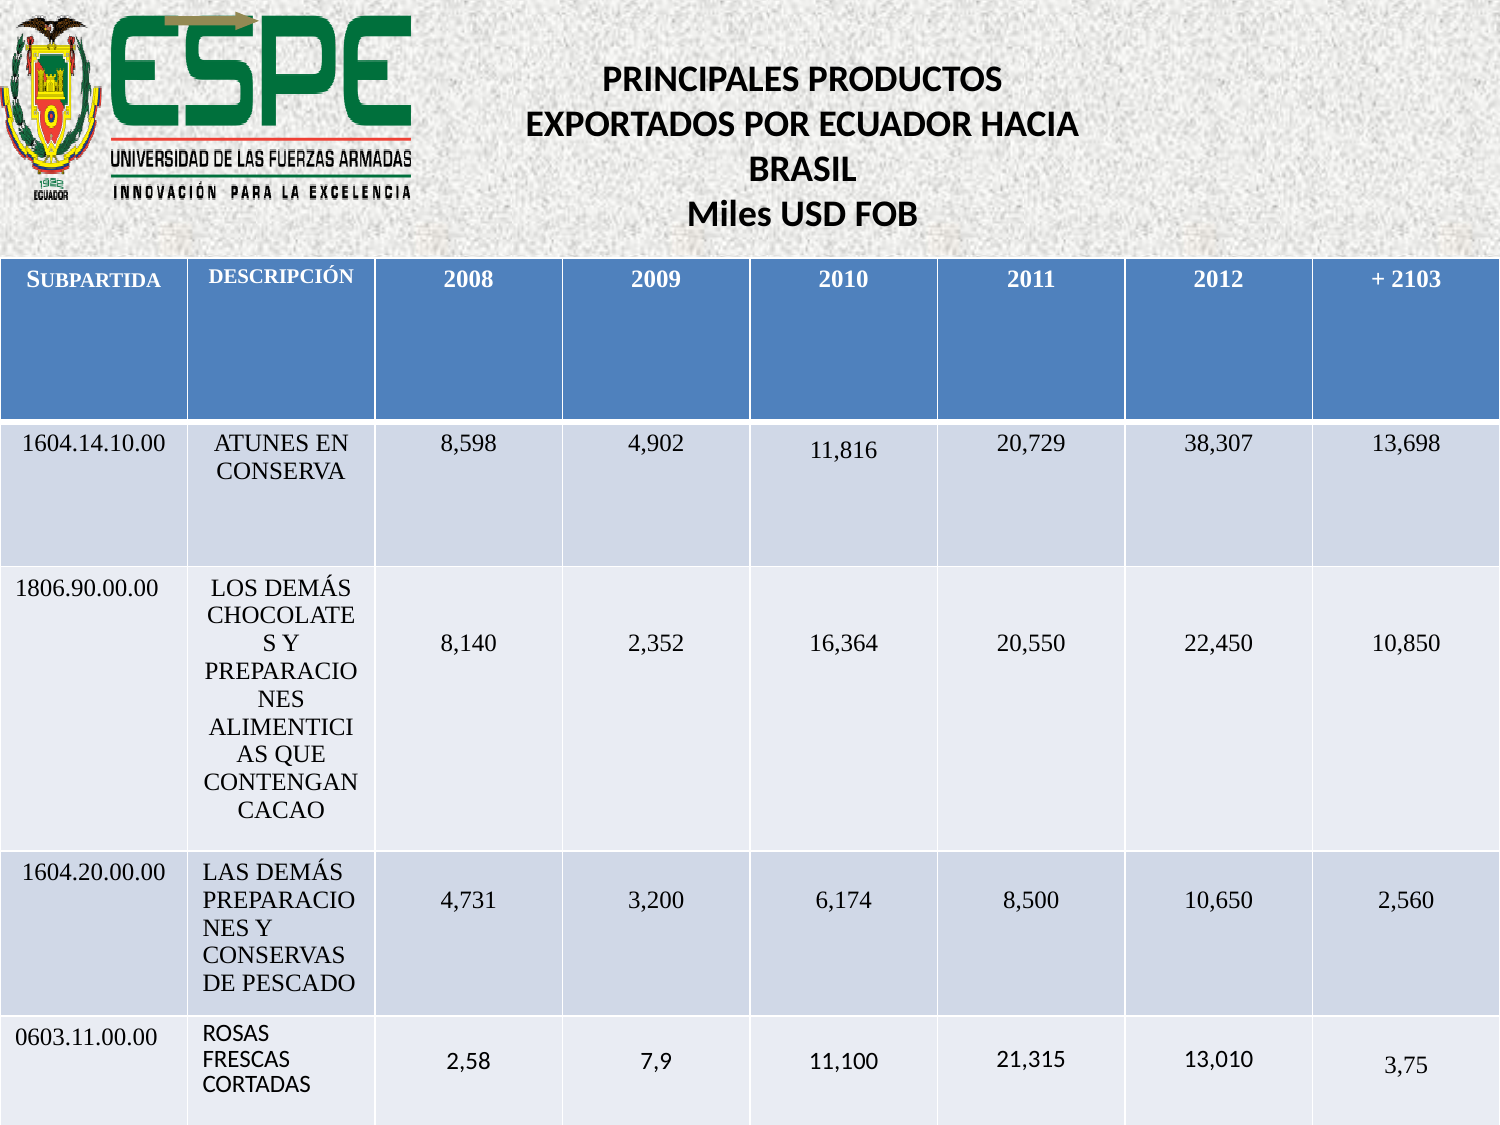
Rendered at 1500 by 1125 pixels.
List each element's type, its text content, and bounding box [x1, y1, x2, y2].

table_cell 13,010 [1126, 1017, 1312, 1125]
table_cell 8,500 [938, 852, 1124, 1015]
table_cell 22,450 [1126, 567, 1312, 850]
table_header + 2103 [1313, 259, 1499, 419]
table_cell 11,816 [751, 425, 937, 566]
table_cell 6,174 [751, 852, 937, 1015]
table_cell LAS DEMÁS PREPARACIONES Y CONSERVAS DE PESCADO [188, 852, 374, 1015]
table_cell 16,364 [751, 567, 937, 850]
table_cell 4,731 [376, 852, 562, 1015]
table_cell 0603.11.00.00 [1, 1017, 187, 1125]
table_cell 2,352 [563, 567, 749, 850]
table_cell 4,902 [563, 425, 749, 566]
table_header 2011 [938, 259, 1124, 419]
table_cell 38,307 [1126, 425, 1312, 566]
table_cell 2,58 [376, 1017, 562, 1125]
table_header 2012 [1126, 259, 1312, 419]
table_cell 3,75 [1313, 1017, 1499, 1125]
table_cell ATUNES EN CONSERVA [188, 425, 374, 566]
table_cell LOS DEMÁS CHOCOLATES Y PREPARACIONES ALIMENTICIAS QUE CONTENGAN CACAO [188, 567, 374, 850]
table_cell 2,560 [1313, 852, 1499, 1015]
table_header 2008 [376, 259, 562, 419]
table_cell 10,650 [1126, 852, 1312, 1015]
table_header SUBPARTIDA [1, 259, 187, 419]
table_cell 3,200 [563, 852, 749, 1015]
table_cell 20,729 [938, 425, 1124, 566]
table_header DESCRIPCIÓN [188, 259, 374, 419]
table_cell 13,698 [1313, 425, 1499, 566]
table_cell 10,850 [1313, 567, 1499, 850]
table_cell 8,598 [376, 425, 562, 566]
table_cell 21,315 [938, 1017, 1124, 1125]
table_cell 1604.20.00.00 [1, 852, 187, 1015]
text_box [14, 0, 260, 48]
table_header 2010 [751, 259, 937, 419]
table_header 2009 [563, 259, 749, 419]
table_cell 7,9 [563, 1017, 749, 1125]
table_cell 1806.90.00.00 [1, 567, 187, 850]
table_cell 11,100 [751, 1017, 937, 1125]
table_cell 20,550 [938, 567, 1124, 850]
text_box PRINCIPALES PRODUCTOS EXPORTADOS POR ECUADOR HACIA BRASIL Miles USD FOB [480, 46, 1125, 257]
table_cell ROSAS FRESCAS CORTADAS [188, 1017, 374, 1125]
picture [0, 0, 1500, 257]
table_cell 8,140 [376, 567, 562, 850]
table_cell 1604.14.10.00 [1, 425, 187, 566]
